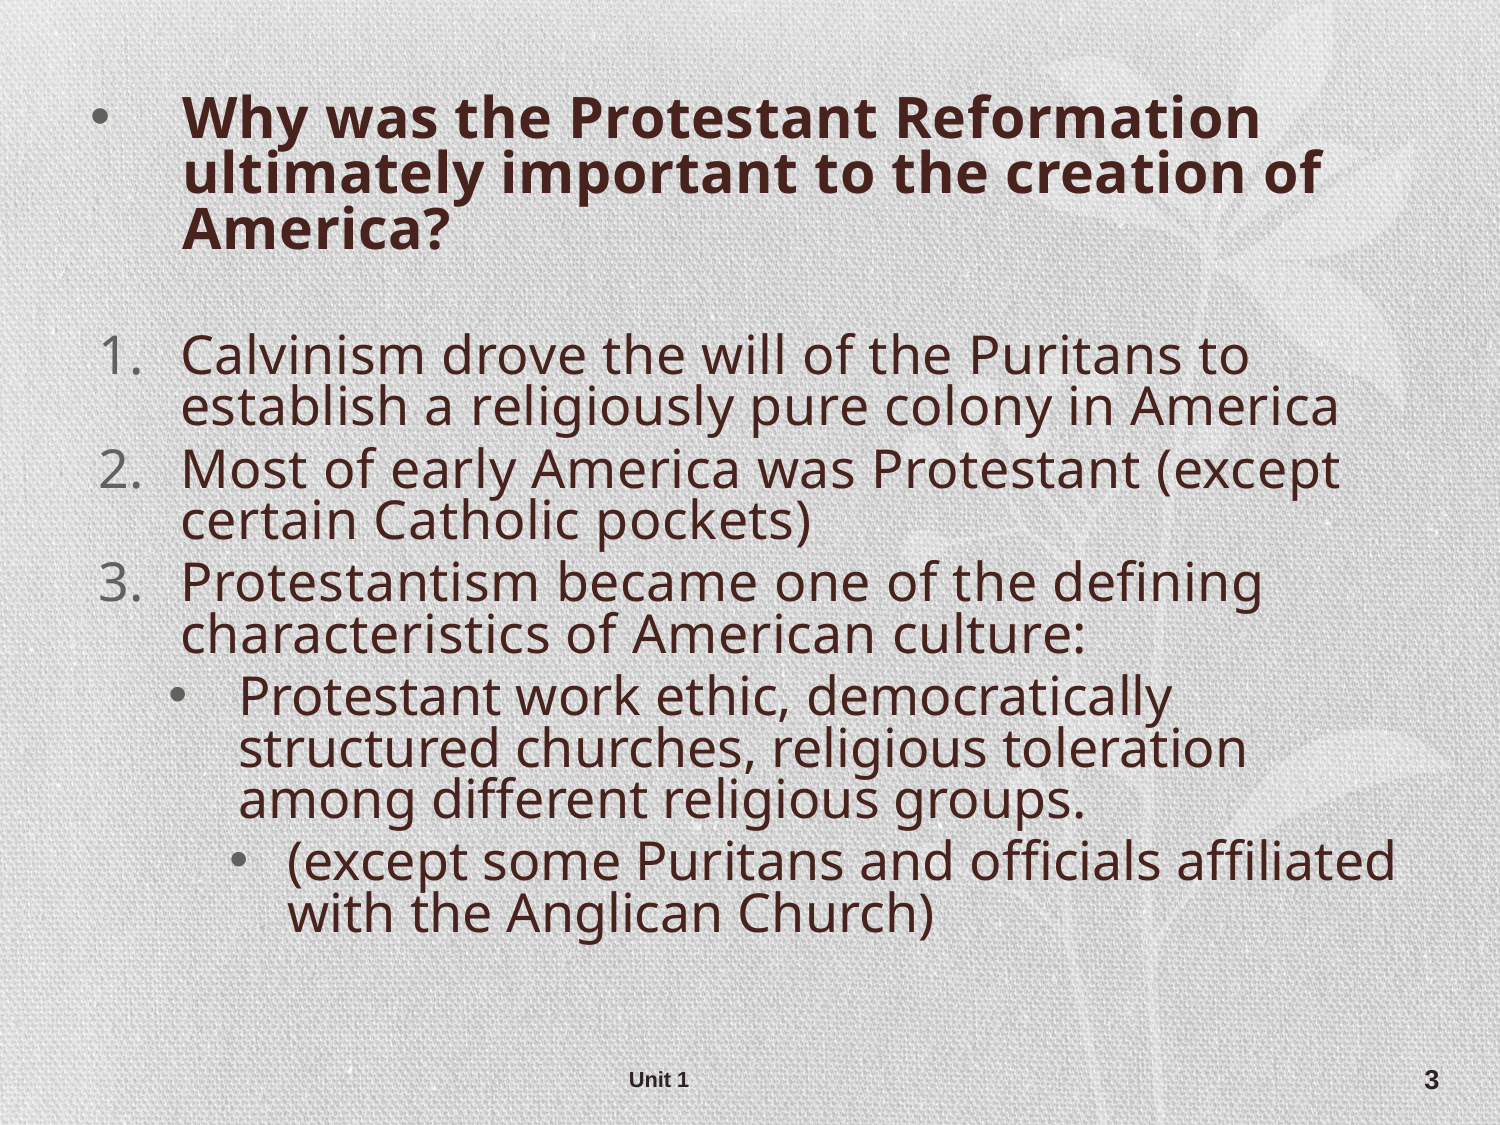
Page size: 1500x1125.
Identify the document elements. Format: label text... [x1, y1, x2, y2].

list Why was the Protestant Reformation ultimately important to the creation of America? Calvinism drove the will of the Puritans to establish a religiously pure colony in America Most of early America was Protestant (except certain Catholic pockets) Protestantism became one of the defining characteristics of American culture: Protestant work ethic, democratically structured churches, religious toleration among different religious groups. (except some Puritans and officials affiliated with the Anglican Church) [75, 87, 1438, 963]
slide_number 3 [1310, 1054, 1455, 1103]
text_box [87, 24, 1438, 300]
footer Unit 1 [614, 1054, 1285, 1103]
